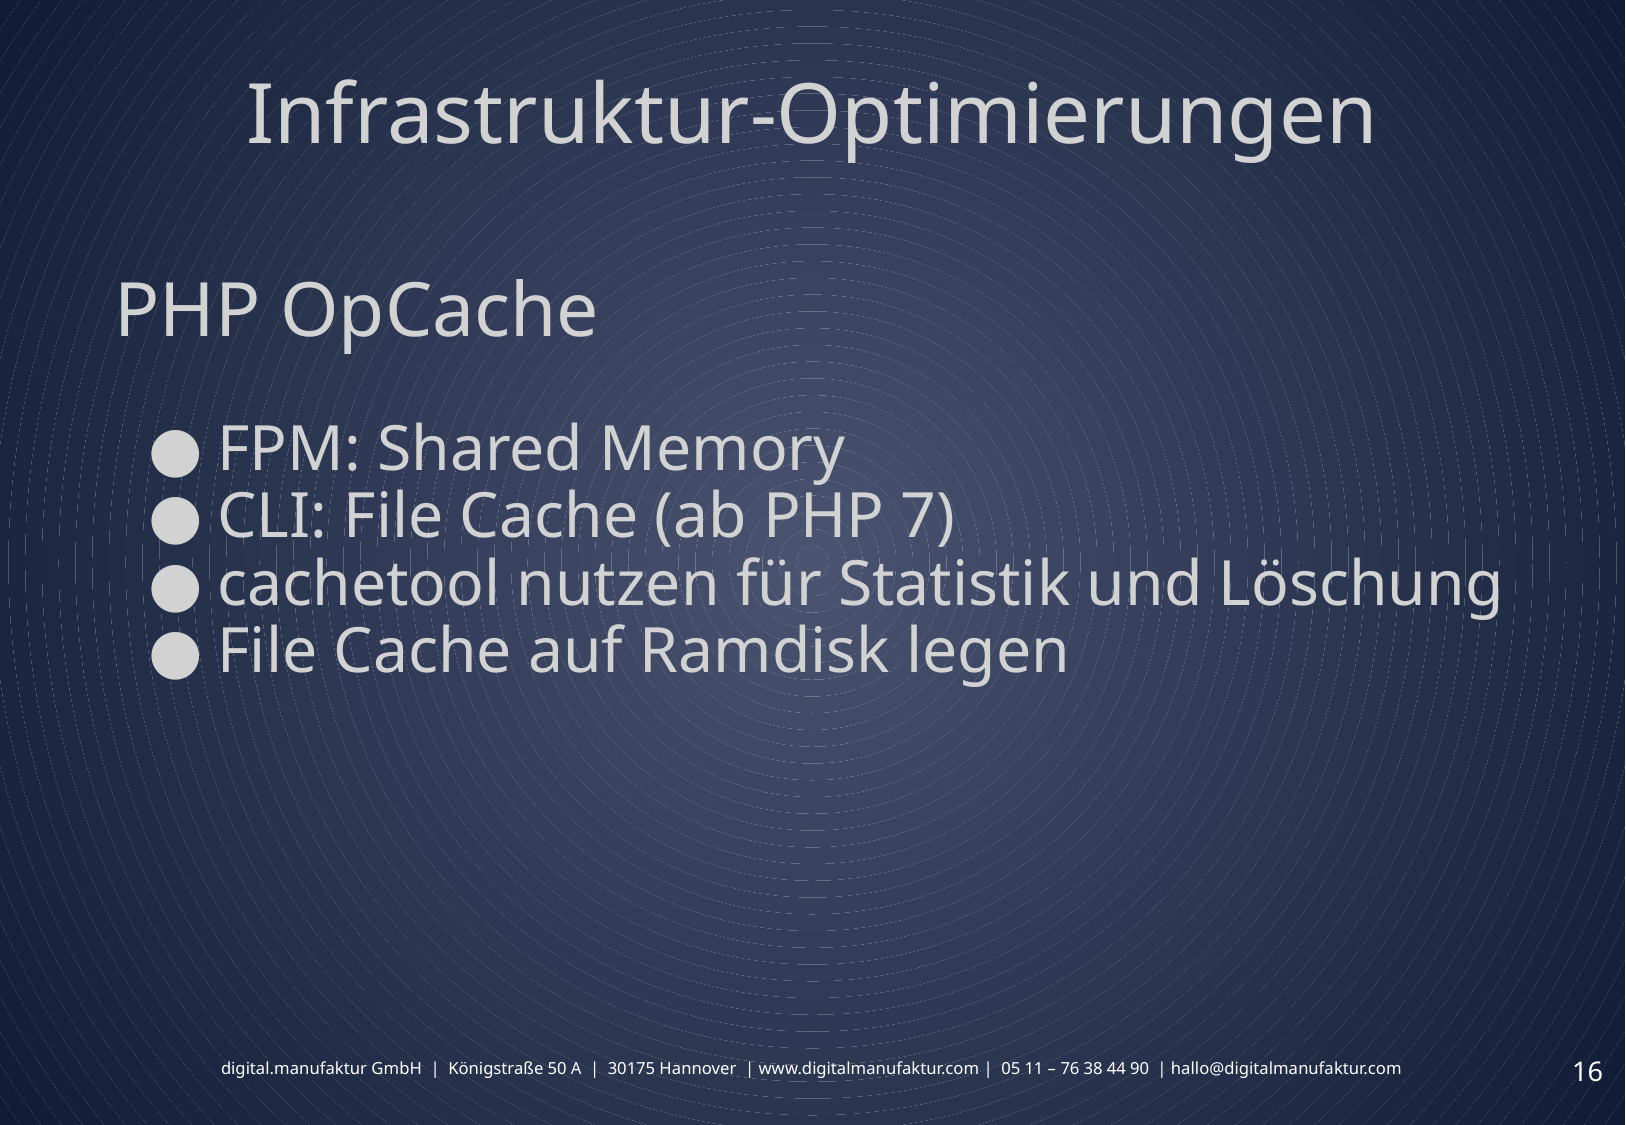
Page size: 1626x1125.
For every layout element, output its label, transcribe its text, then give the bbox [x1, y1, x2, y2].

text_box FPM: Shared Memory CLI: File Cache (ab PHP 7) cachetool nutzen für Statistik und Löschung File Cache auf Ramdisk legen [127, 401, 1530, 965]
title Infrastruktur-Optimierungen [81, 64, 1544, 215]
text_box PHP OpCache [99, 256, 996, 362]
slide_number ‹#› [1520, 1038, 1619, 1125]
